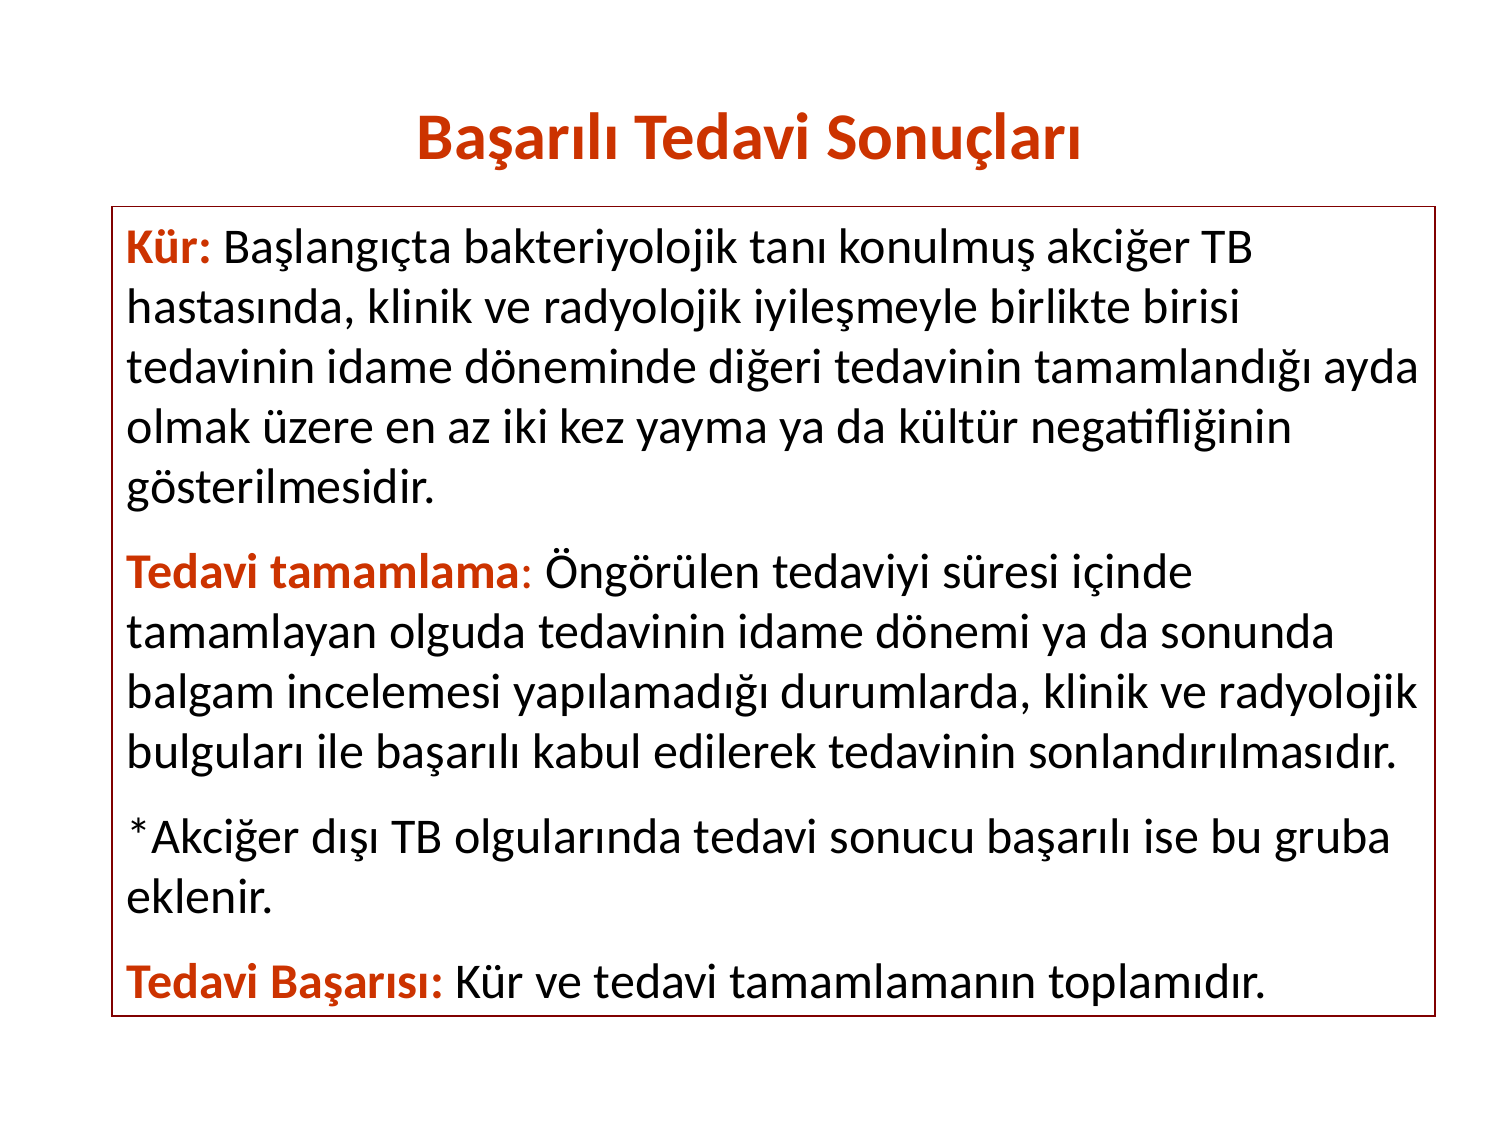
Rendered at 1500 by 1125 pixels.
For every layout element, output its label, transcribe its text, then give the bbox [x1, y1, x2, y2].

text_box Kür: Başlangıçta bakteriyolojik tanı konulmuş akciğer TB hastasında, klinik ve radyolojik iyileşmeyle birlikte birisi tedavinin idame döneminde diğeri tedavinin tamamlandığı ayda olmak üzere en az iki kez yayma ya da kültür negatifliğinin gösterilmesidir. Tedavi tamamlama: Öngörülen tedaviyi süresi içinde tamamlayan olguda tedavinin idame dönemi ya da sonunda balgam incelemesi yapılamadığı durumlarda, klinik ve radyolojik bulguları ile başarılı kabul edilerek tedavinin sonlandırılmasıdır. *Akciğer dışı TB olgularında tedavi sonucu başarılı ise bu gruba eklenir. Tedavi Başarısı: Kür ve tedavi tamamlamanın toplamıdır. [112, 206, 1435, 1017]
text_box Başarılı Tedavi Sonuçları [253, 85, 1247, 180]
